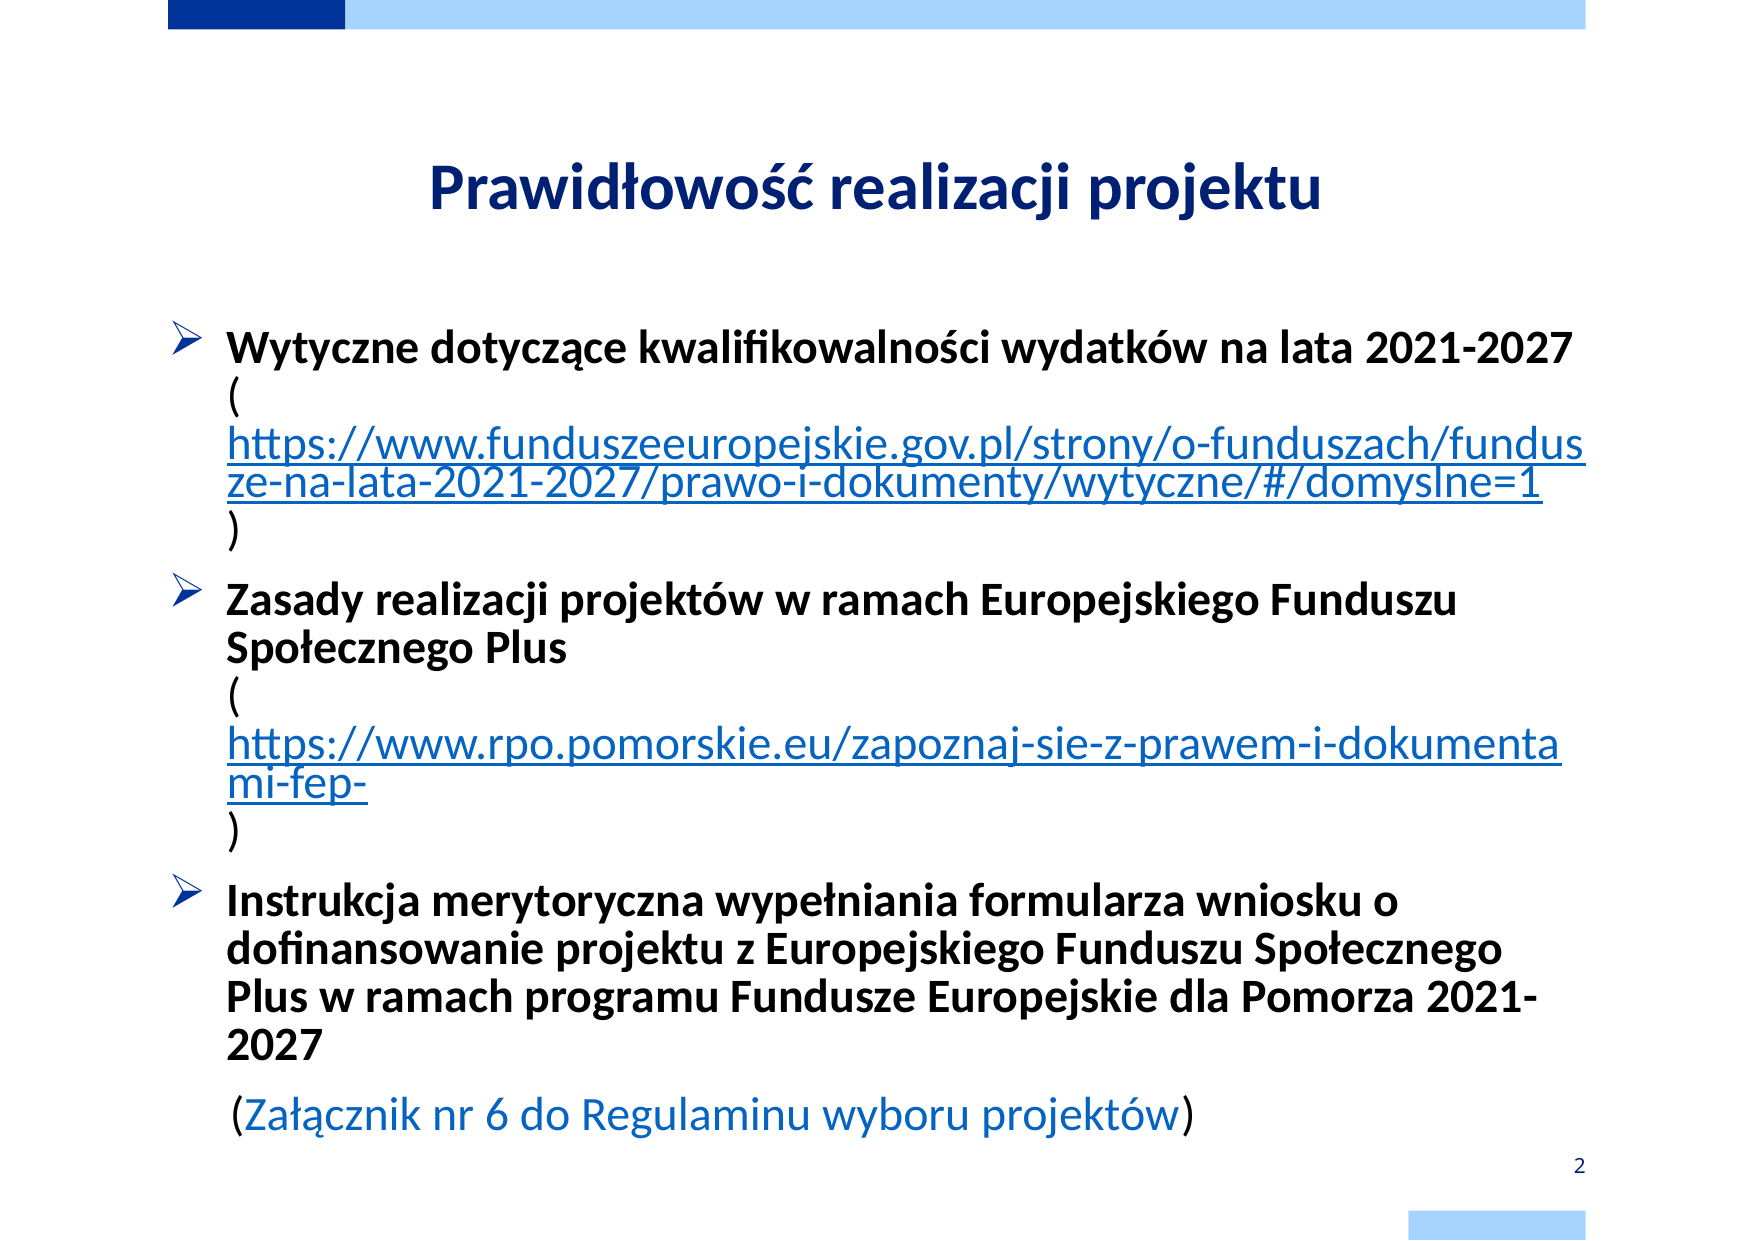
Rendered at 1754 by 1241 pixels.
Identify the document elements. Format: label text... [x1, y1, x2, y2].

title Prawidłowość realizacji projektu [168, 147, 1586, 290]
list Wytyczne dotyczące kwalifikowalności wydatków na lata 2021-2027 (https://www.funduszeeuropejskie.gov.pl/strony/o-funduszach/fundusze-na-lata-2021-2027/prawo-i-dokumenty/wytyczne/#/domyslne=1) Zasady realizacji projektów w ramach Europejskiego Funduszu Społecznego Plus (https://www.rpo.pomorskie.eu/zapoznaj-sie-z-prawem-i-dokumentami-fep-) Instrukcja merytoryczna wypełniania formularza wniosku o dofinansowanie projektu z Europejskiego Funduszu Społecznego Plus w ramach programu Fundusze Europejskie dla Pomorza 2021-2027 (Załącznik nr 6 do Regulaminu wyboru projektów) [168, 324, 1586, 1093]
slide_number 2 [1408, 1151, 1586, 1182]
